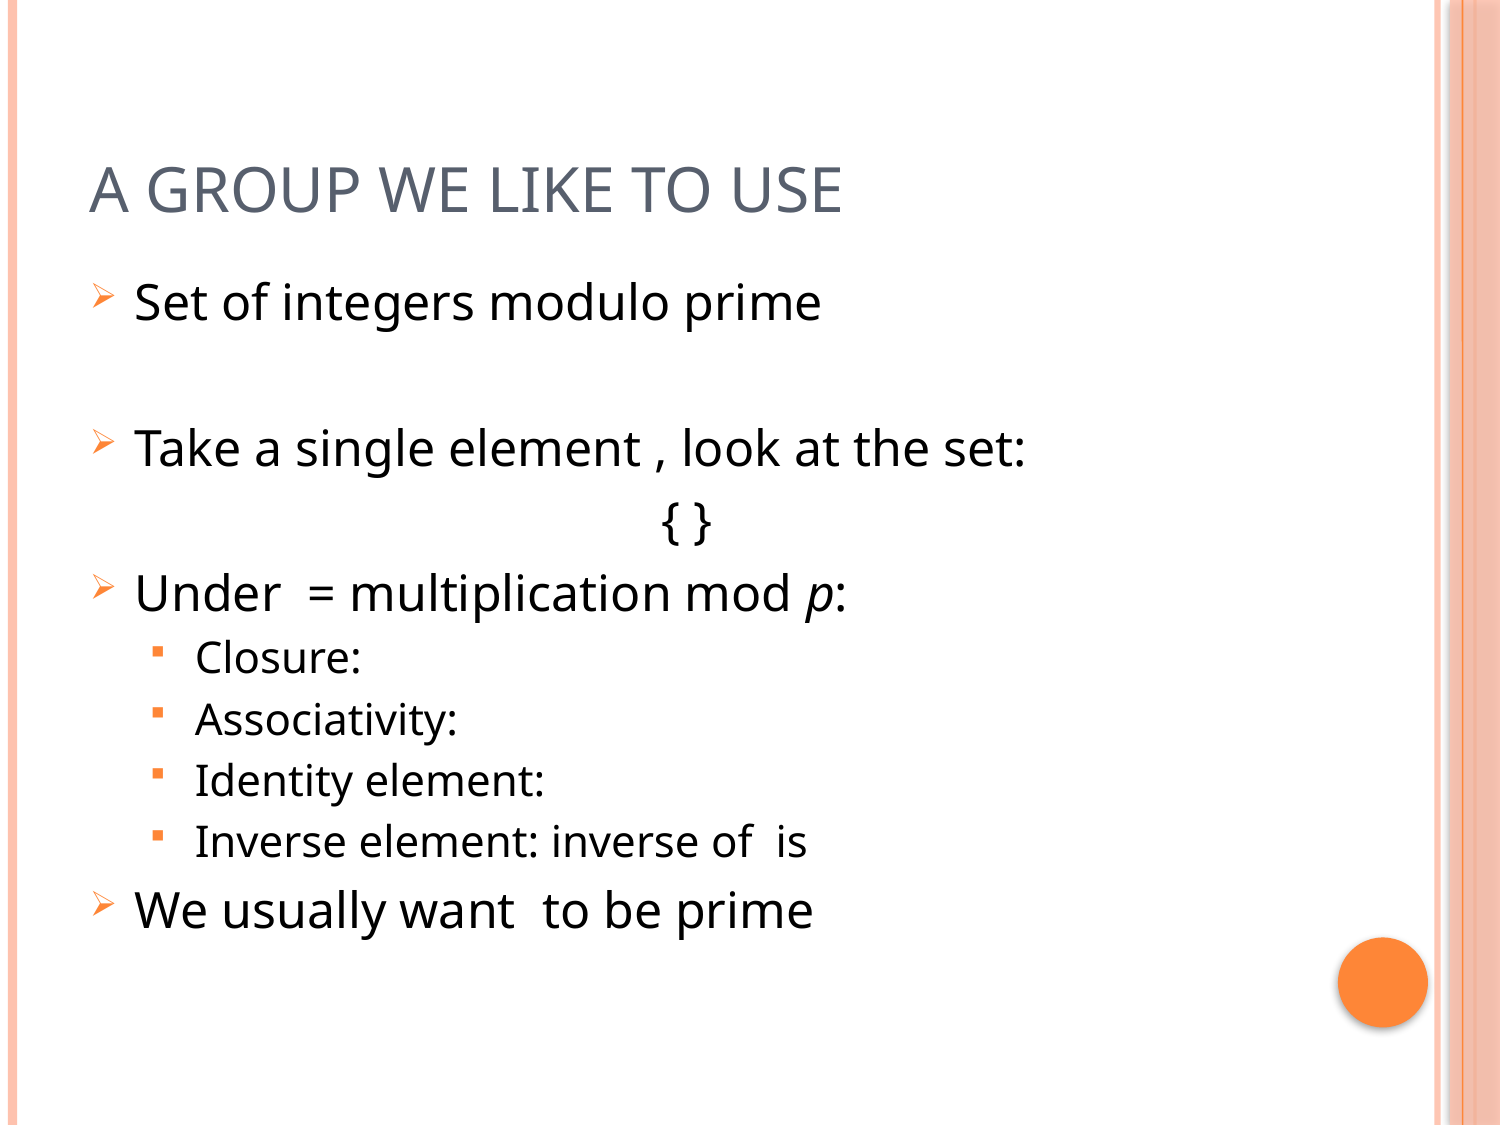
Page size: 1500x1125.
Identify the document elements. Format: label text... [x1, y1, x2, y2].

title A group we like to use [75, 45, 1300, 233]
